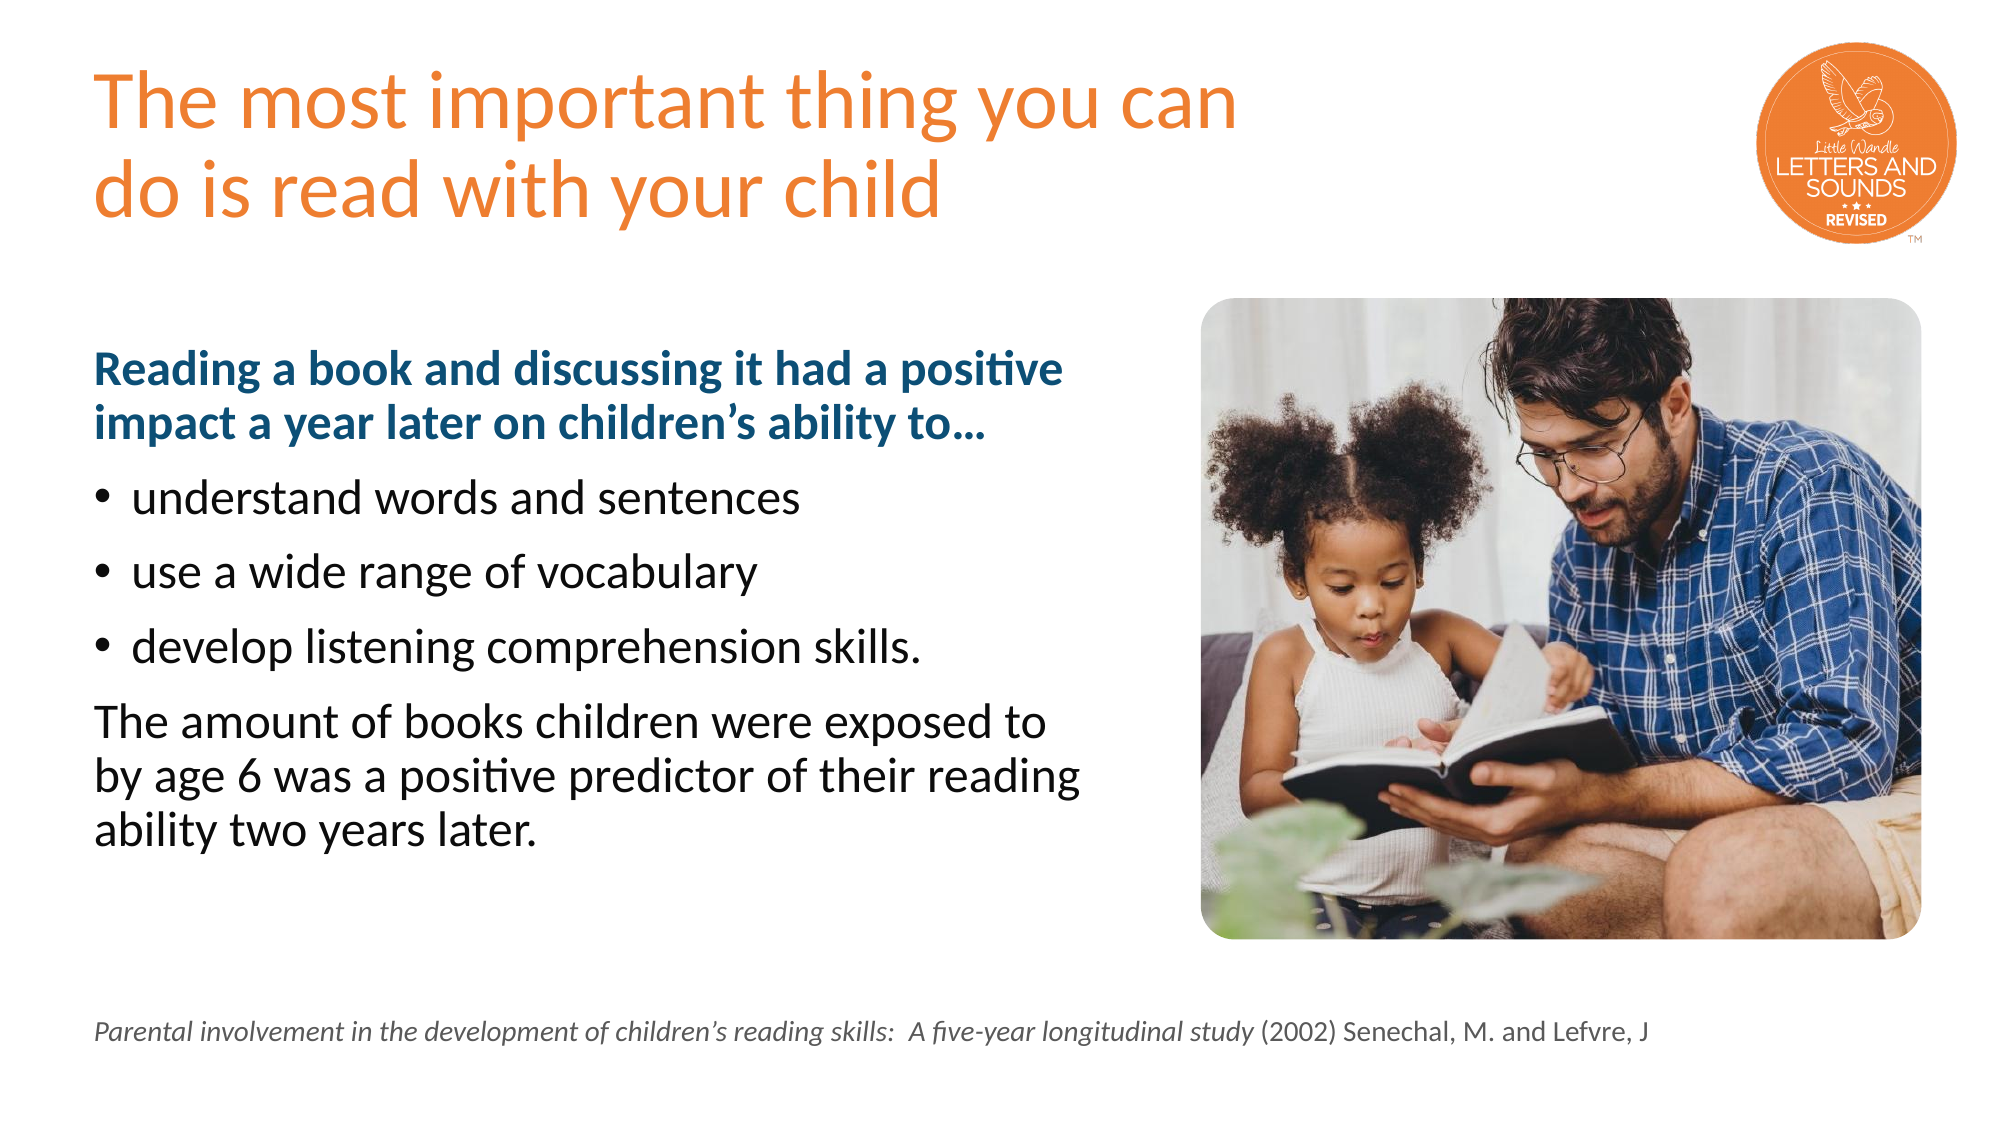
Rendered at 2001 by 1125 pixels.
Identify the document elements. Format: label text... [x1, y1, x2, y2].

list Reading a book and discussing it had a positive impact a year later on children’s ability to… understand words and sentences use a wide range of vocabulary develop listening comprehension skills. The amount of books children were exposed to by age 6 was a positive predictor of their reading ability two years later. [78, 334, 1119, 1004]
text_box Parental involvement in the development of children’s reading skills: A five-year longitudinal study (2002) Senechal, M. and Lefvre, J [78, 1004, 1682, 1055]
picture [1200, 297, 1922, 940]
title The most important thing you can do is read with your child [78, 54, 1331, 244]
picture [1756, 42, 1957, 244]
